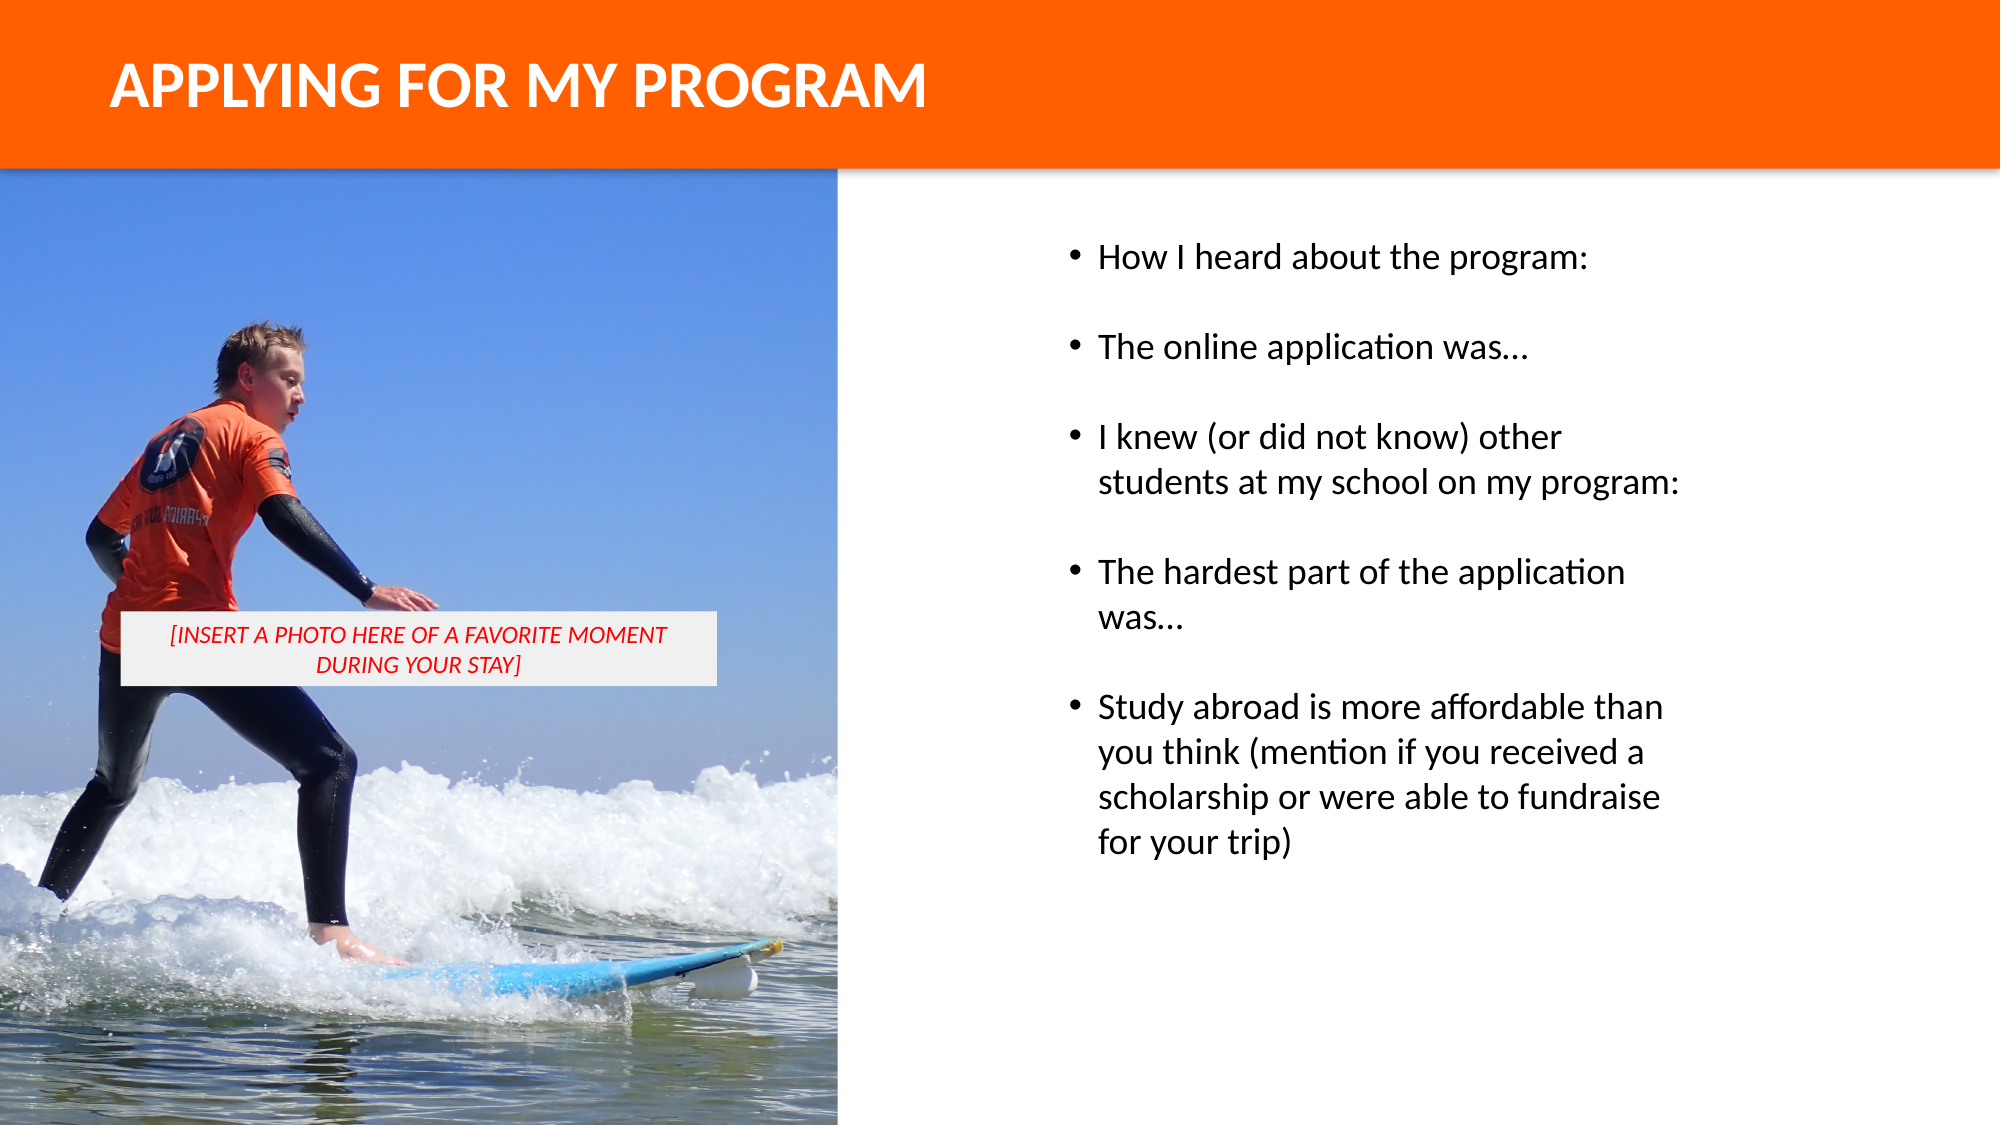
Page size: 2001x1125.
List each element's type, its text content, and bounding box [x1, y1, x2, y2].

text_box APPLYING FOR MY PROGRAM [841, 75, 1420, 128]
picture [0, 0, 838, 1125]
text_box [838, 0, 2000, 169]
list How I heard about the program: The online application was… I knew (or did not know) other students at my school on my program: The hardest part of the application was… Study abroad is more affordable than you think (mention if you received a scholarship or were able to fundraise for your trip) [1054, 224, 1711, 841]
